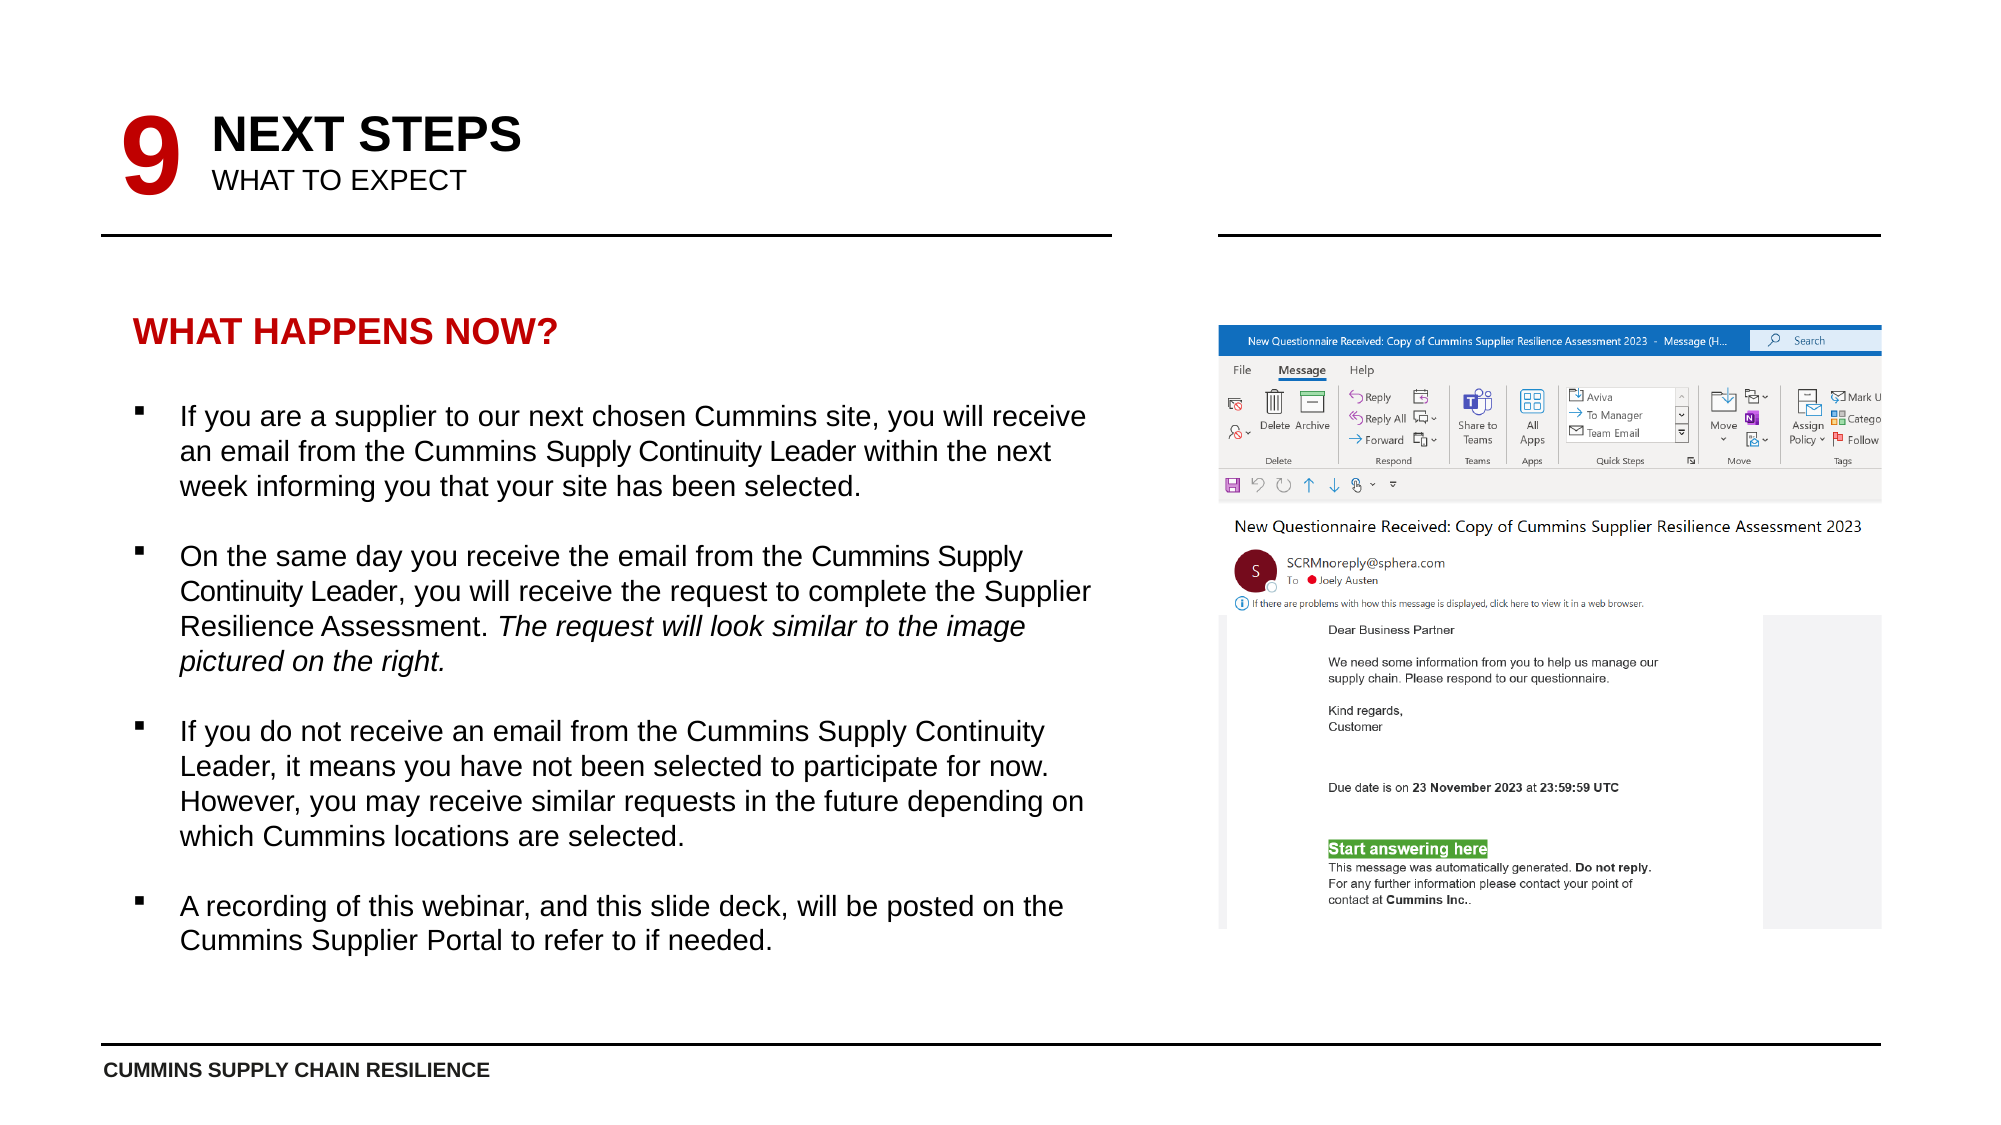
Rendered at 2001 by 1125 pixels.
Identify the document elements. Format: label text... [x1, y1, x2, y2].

text_box NEXT STEPS WHAT TO EXPECT [196, 93, 968, 204]
text_box 9 [118, 80, 214, 218]
text_box CUMMINS SUPPLY CHAIN RESILIENCE [101, 1048, 824, 1082]
text_box WHAT HAPPENS NOW? If you are a supplier to our next chosen Cummins site, you will receive an email from the Cummins Supply Continuity Leader within the next week informing you that your site has been selected. On the same day you receive the email from the Cummins Supply Continuity Leader, you will receive the request to complete the Supplier Resilience Assessment. The request will look similar to the image pictured on the right. If you do not receive an email from the Cummins Supply Continuity Leader, it means you have not been selected to participate for now. However, you may receive similar requests in the future depending on which Cummins locations are selected. A recording of this webinar, and this slide deck, will be posted on the Cummins Supplier Portal to refer to if needed. [118, 299, 1113, 965]
picture [1218, 325, 1882, 929]
